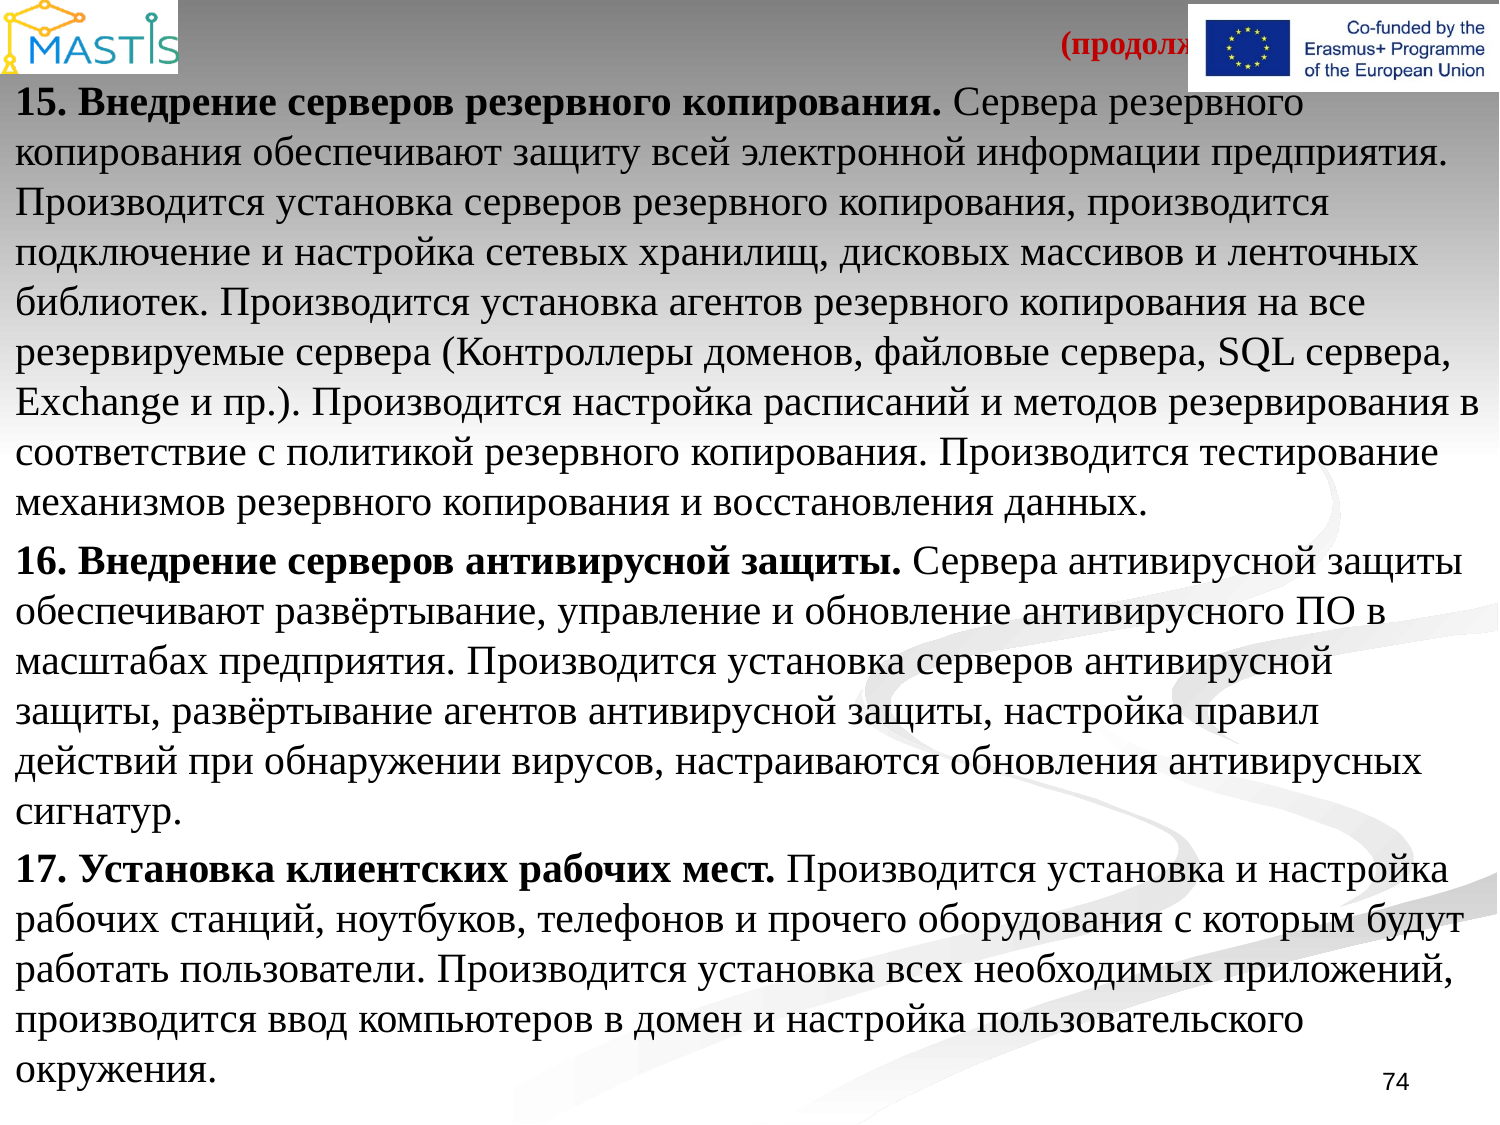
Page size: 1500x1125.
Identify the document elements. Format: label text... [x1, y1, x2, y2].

title (продолжение) [868, 19, 1183, 65]
picture [1188, 4, 1500, 92]
list 15. Внедрение серверов резервного копирования. Сервера резервного копирования обеспечивают защиту всей электронной информации предприятия. Производится установка серверов резервного копирования, производится подключение и настройка сетевых хранилищ, дисковых массивов и ленточных библиотек. Производится установка агентов резервного копирования на все резервируемые сервера (Контроллеры доменов, файловые сервера, SQL сервера, Exchange и пр.). Производится настройка расписаний и методов резервирования в соответствие с политикой резервного копирования. Производится тестирование механизмов резервного копирования и восстановления данных. 16. Внедрение серверов антивирусной защиты. Сервера антивирусной защиты обеспечивают развёртывание, управление и обновление антивирусного ПО в масштабах предприятия. Производится установка серверов антивирусной защиты, развёртывание агентов антивирусной защиты, настройка правил действий при обнаружении вирусов, настраиваются обновления антивирусных сигнатур. 17. Установка клиентских рабочих мест. Производится установка и настройка рабочих станций, ноутбуков, телефонов и прочего оборудования с которым будут работать пользователи. Производится установка всех необходимых приложений, производится ввод компьютеров в домен и настройка пользовательского окружения. [0, 66, 1500, 1005]
picture [0, 0, 179, 74]
slide_number 74 [1074, 1025, 1425, 1104]
